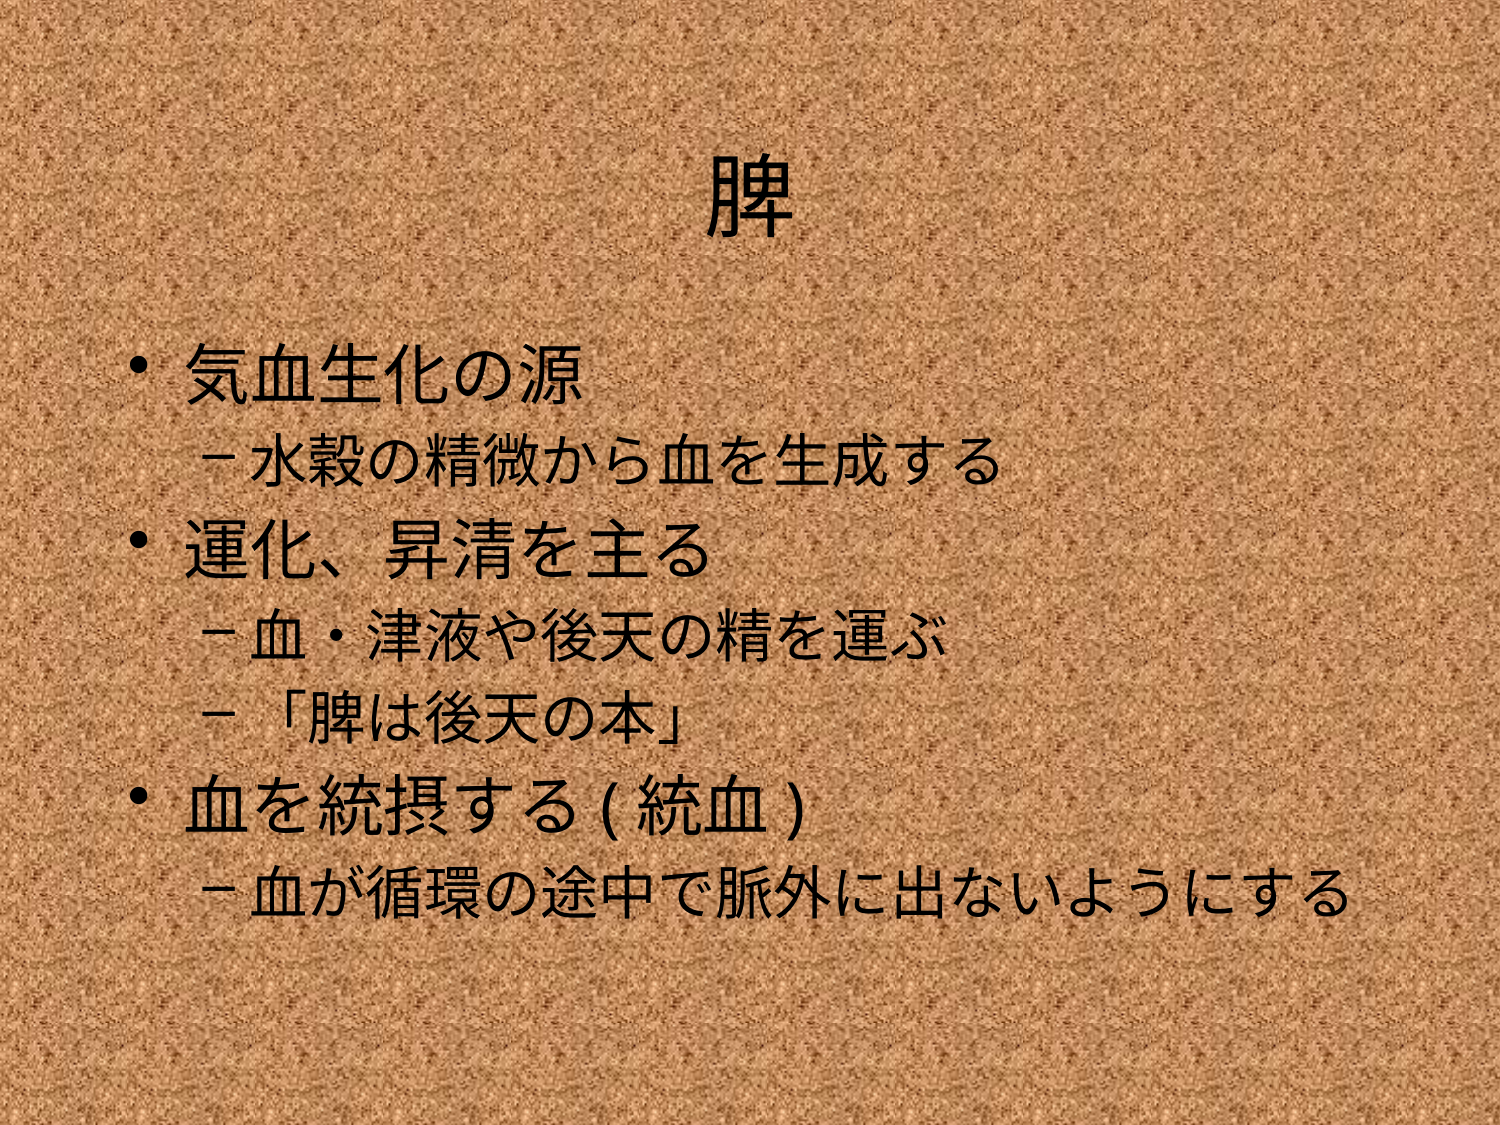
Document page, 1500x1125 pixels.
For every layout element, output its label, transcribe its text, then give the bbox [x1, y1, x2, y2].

title 脾 [112, 99, 1388, 288]
picture [0, 0, 1500, 1125]
list 気血生化の源 水穀の精微から血を生成する 運化、昇清を主る 血・津液や後天の精を運ぶ 「脾は後天の本」 血を統摂する(統血) 血が循環の途中で脈外に出ないようにする [112, 324, 1388, 1001]
